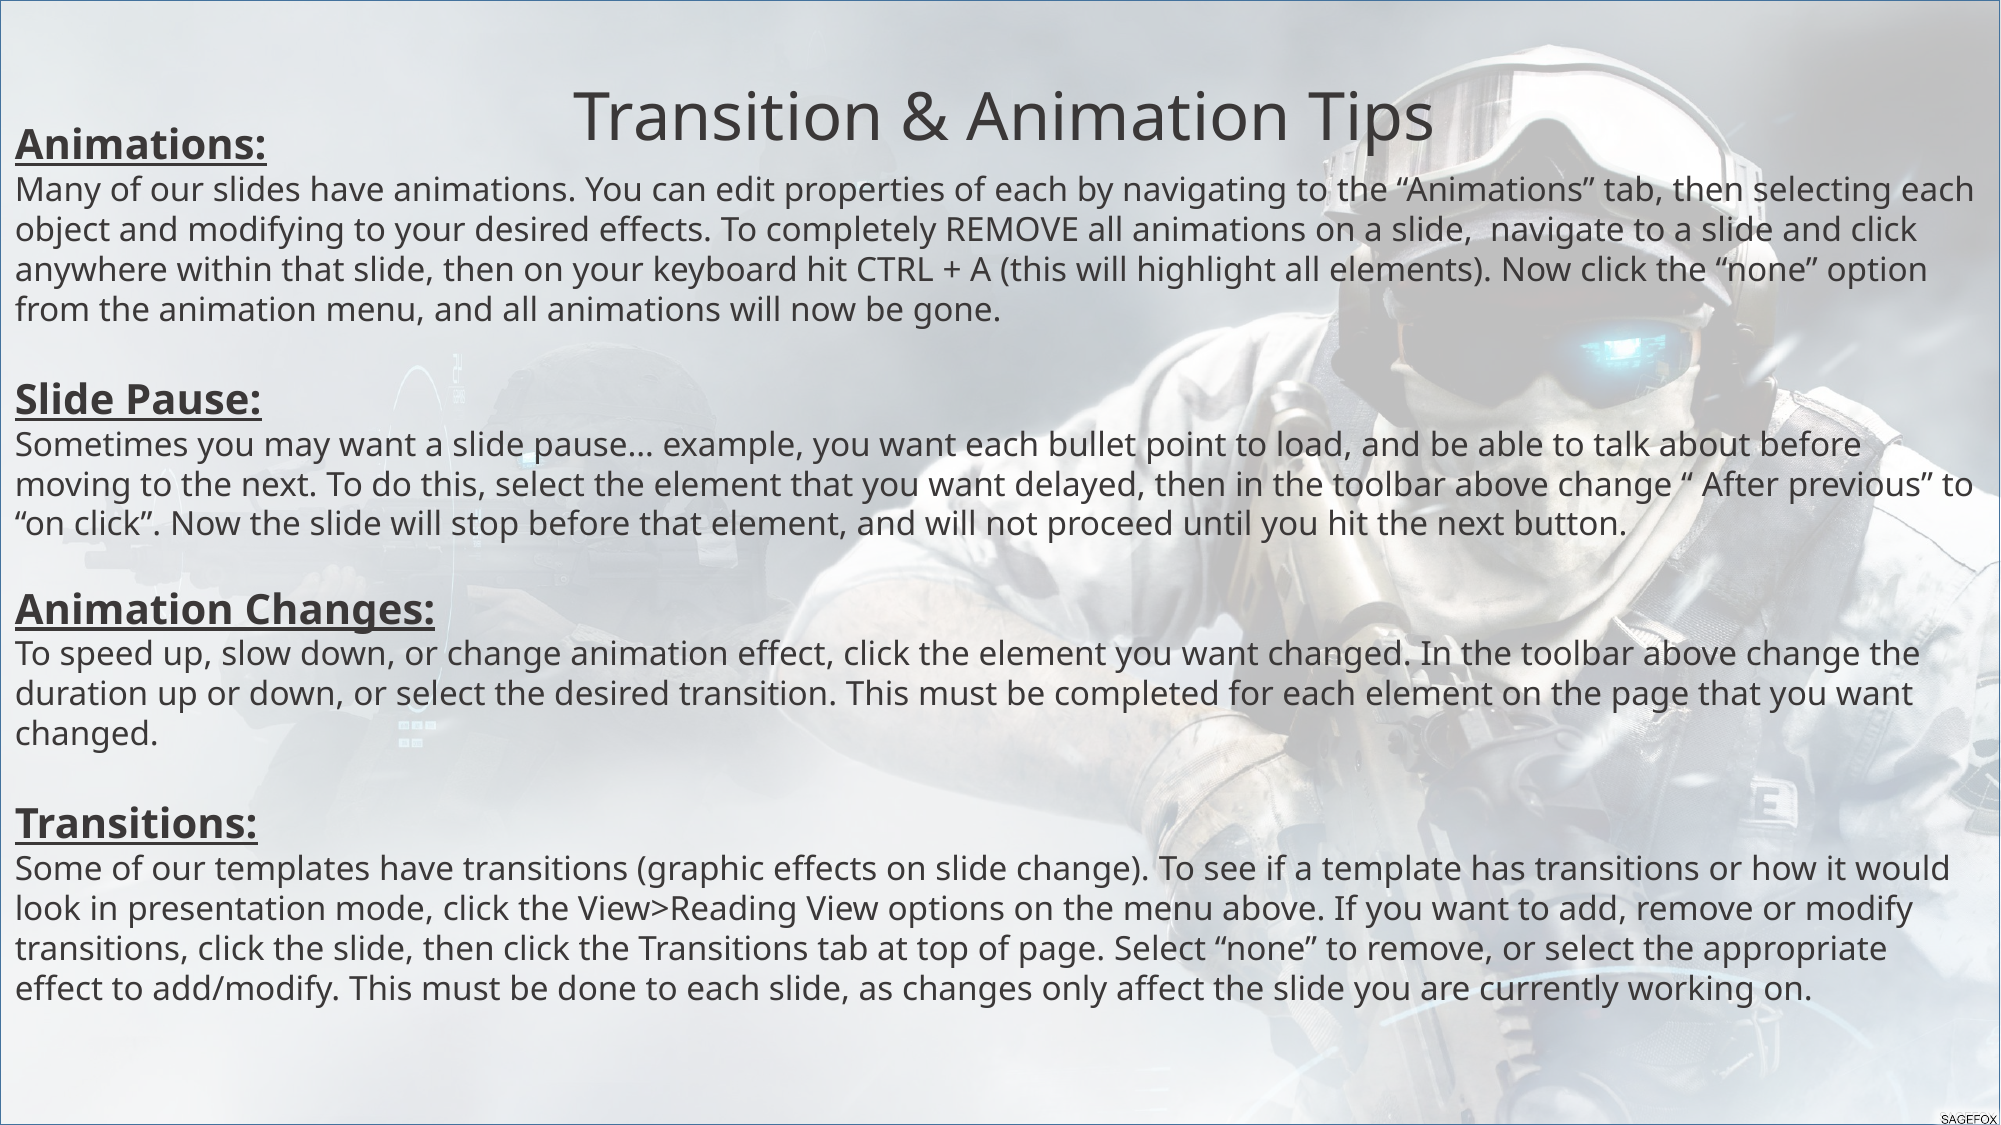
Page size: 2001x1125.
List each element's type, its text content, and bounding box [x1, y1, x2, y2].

text_box Animations: Many of our slides have animations. You can edit properties of each by navigating to the “Animations” tab, then selecting each object and modifying to your desired effects. To completely REMOVE all animations on a slide, navigate to a slide and click anywhere within that slide, then on your keyboard hit CTRL + A (this will highlight all elements). Now click the “none” option from the animation menu, and all animations will now be gone. Slide Pause: Sometimes you may want a slide pause… example, you want each bullet point to load, and be able to talk about before moving to the next. To do this, select the element that you want delayed, then in the toolbar above change “ After previous” to “on click”. Now the slide will stop before that element, and will not proceed until you hit the next button. Animation Changes: To speed up, slow down, or change animation effect, click the element you want changed. In the toolbar above change the duration up or down, or select the desired transition. This must be completed for each element on the page that you want changed. Transitions: Some of our templates have transitions (graphic effects on slide change). To see if a template has transitions or how it would look in presentation mode, click the View>Reading View options on the menu above. If you want to add, remove or modify transitions, click the slide, then click the Transitions tab at top of page. Select “none” to remove, or select the appropriate effect to add/modify. This must be done to each slide, as changes only affect the slide you are currently working on. [0, 0, 2000, 1125]
title Transition & Animation Tips [477, 59, 1532, 177]
picture [1938, 1114, 1999, 1125]
